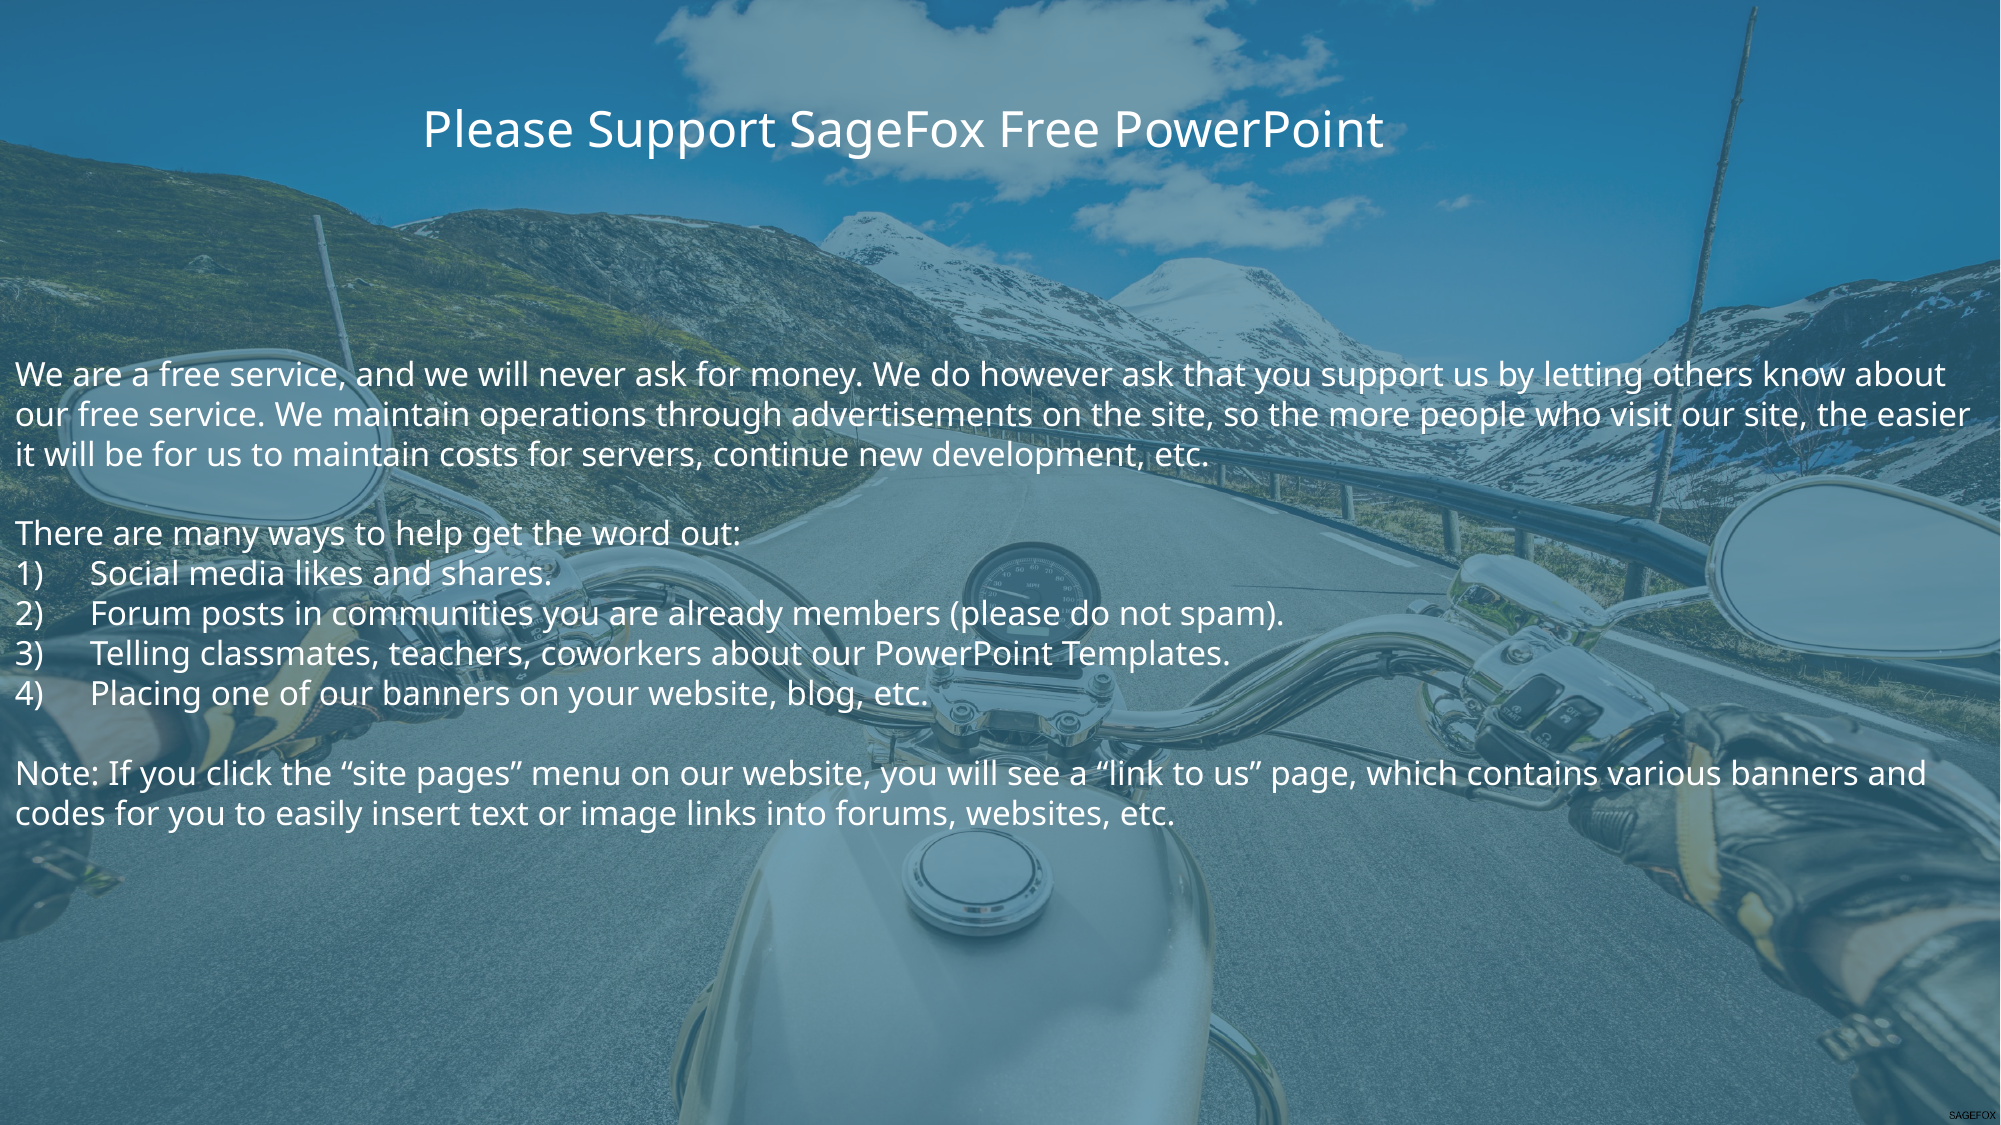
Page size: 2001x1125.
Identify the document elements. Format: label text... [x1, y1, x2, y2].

text_box We are a free service, and we will never ask for money. We do however ask that you support us by letting others know about our free service. We maintain operations through advertisements on the site, so the more people who visit our site, the easier it will be for us to maintain costs for servers, continue new development, etc. There are many ways to help get the word out: Social media likes and shares. Forum posts in communities you are already members (please do not spam). Telling classmates, teachers, coworkers about our PowerPoint Templates. Placing one of our banners on your website, blog, etc. Note: If you click the “site pages” menu on our website, you will see a “link to us” page, which contains various banners and codes for you to easily insert text or image links into forums, websites, etc. [0, 0, 2000, 1125]
title Please Support SageFox Free PowerPoint [363, 72, 1444, 190]
